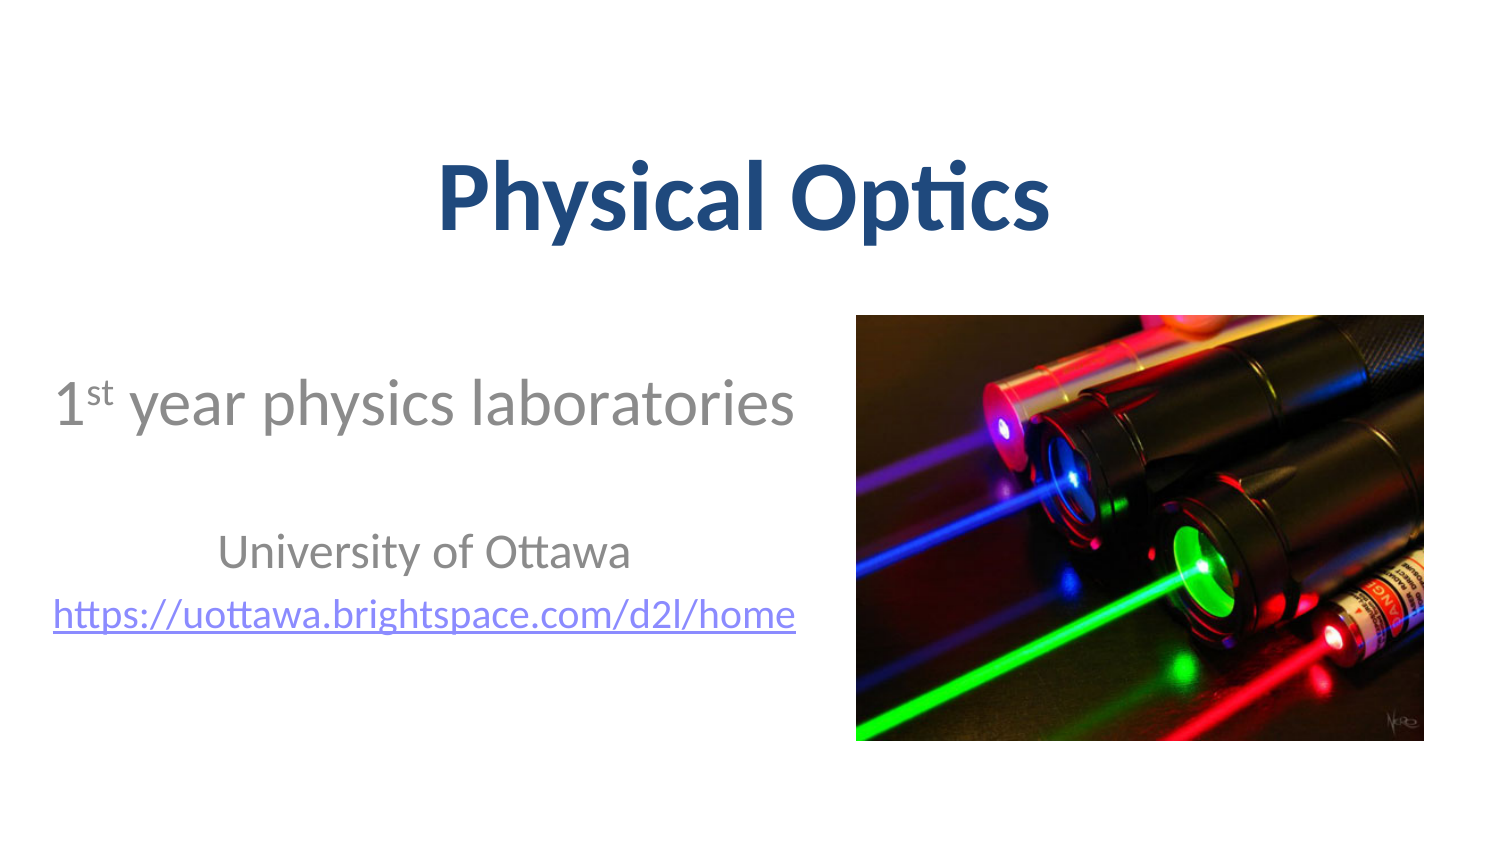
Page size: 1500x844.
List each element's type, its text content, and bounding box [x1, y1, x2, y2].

title Physical Optics [302, 30, 1187, 350]
subtitle 1st year physics laboratories University of Ottawa https://uottawa.brightspace.com/d2l/home [0, 350, 850, 694]
picture [856, 315, 1424, 742]
